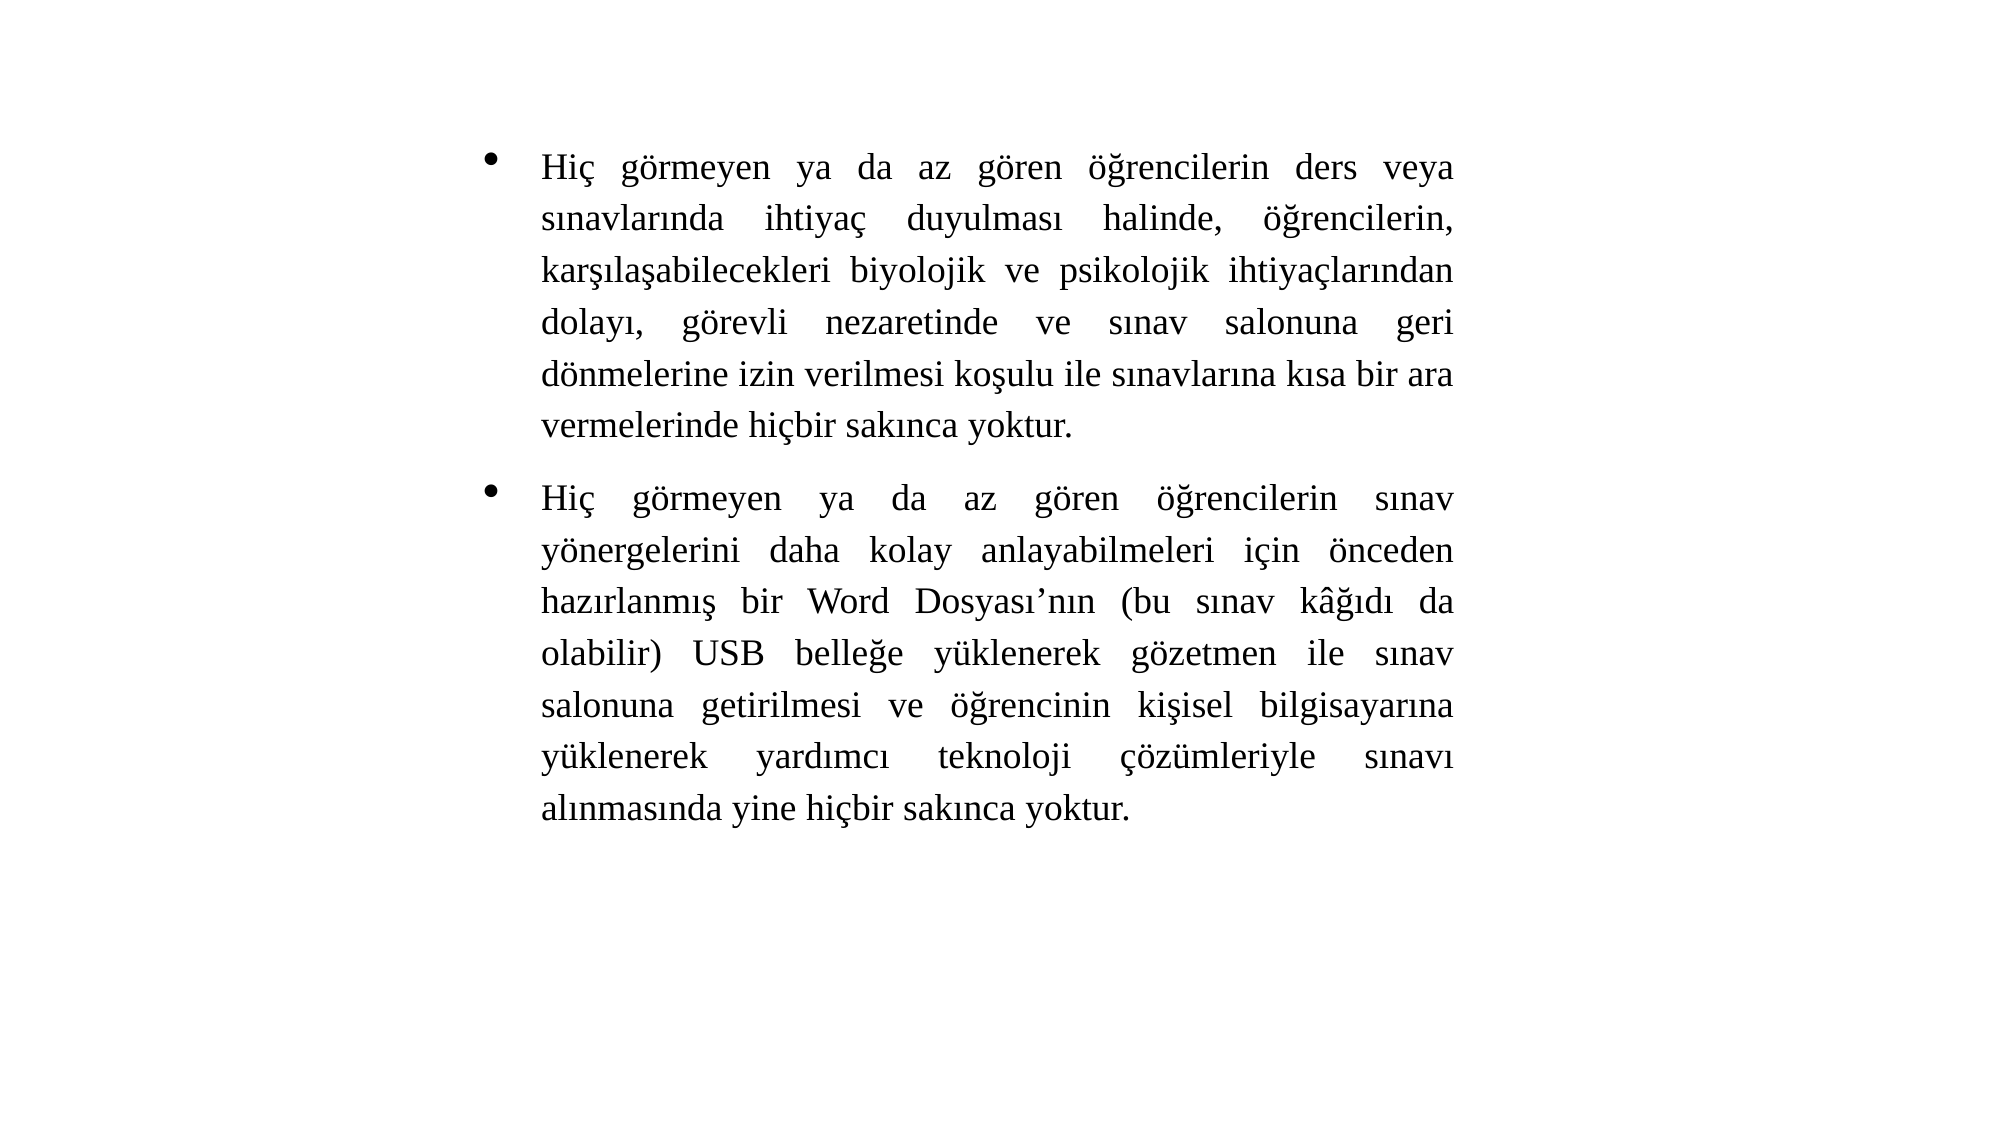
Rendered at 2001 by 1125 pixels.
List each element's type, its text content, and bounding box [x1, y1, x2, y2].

text_box Hiç görmeyen ya da az gören öğrencilerin ders veya sınavlarında ihtiyaç duyulması halinde, öğrencilerin, karşılaşabilecekleri biyolojik ve psikolojik ihtiyaçlarından dolayı, görevli nezaretinde ve sınav salonuna geri dönmelerine izin verilmesi koşulu ile sınavlarına kısa bir ara vermelerinde hiçbir sakınca yoktur. Hiç görmeyen ya da az gören öğrencilerin sınav yönergelerini daha kolay anlayabilmeleri için önceden hazırlanmış bir Word Dosyası’nın (bu sınav kâğıdı da olabilir) USB belleğe yüklenerek gözetmen ile sınav salonuna getirilmesi ve öğrencinin kişisel bilgisayarına yüklenerek yardımcı teknoloji çözümleriyle sınavı alınmasında yine hiçbir sakınca yoktur. [470, 127, 1470, 903]
